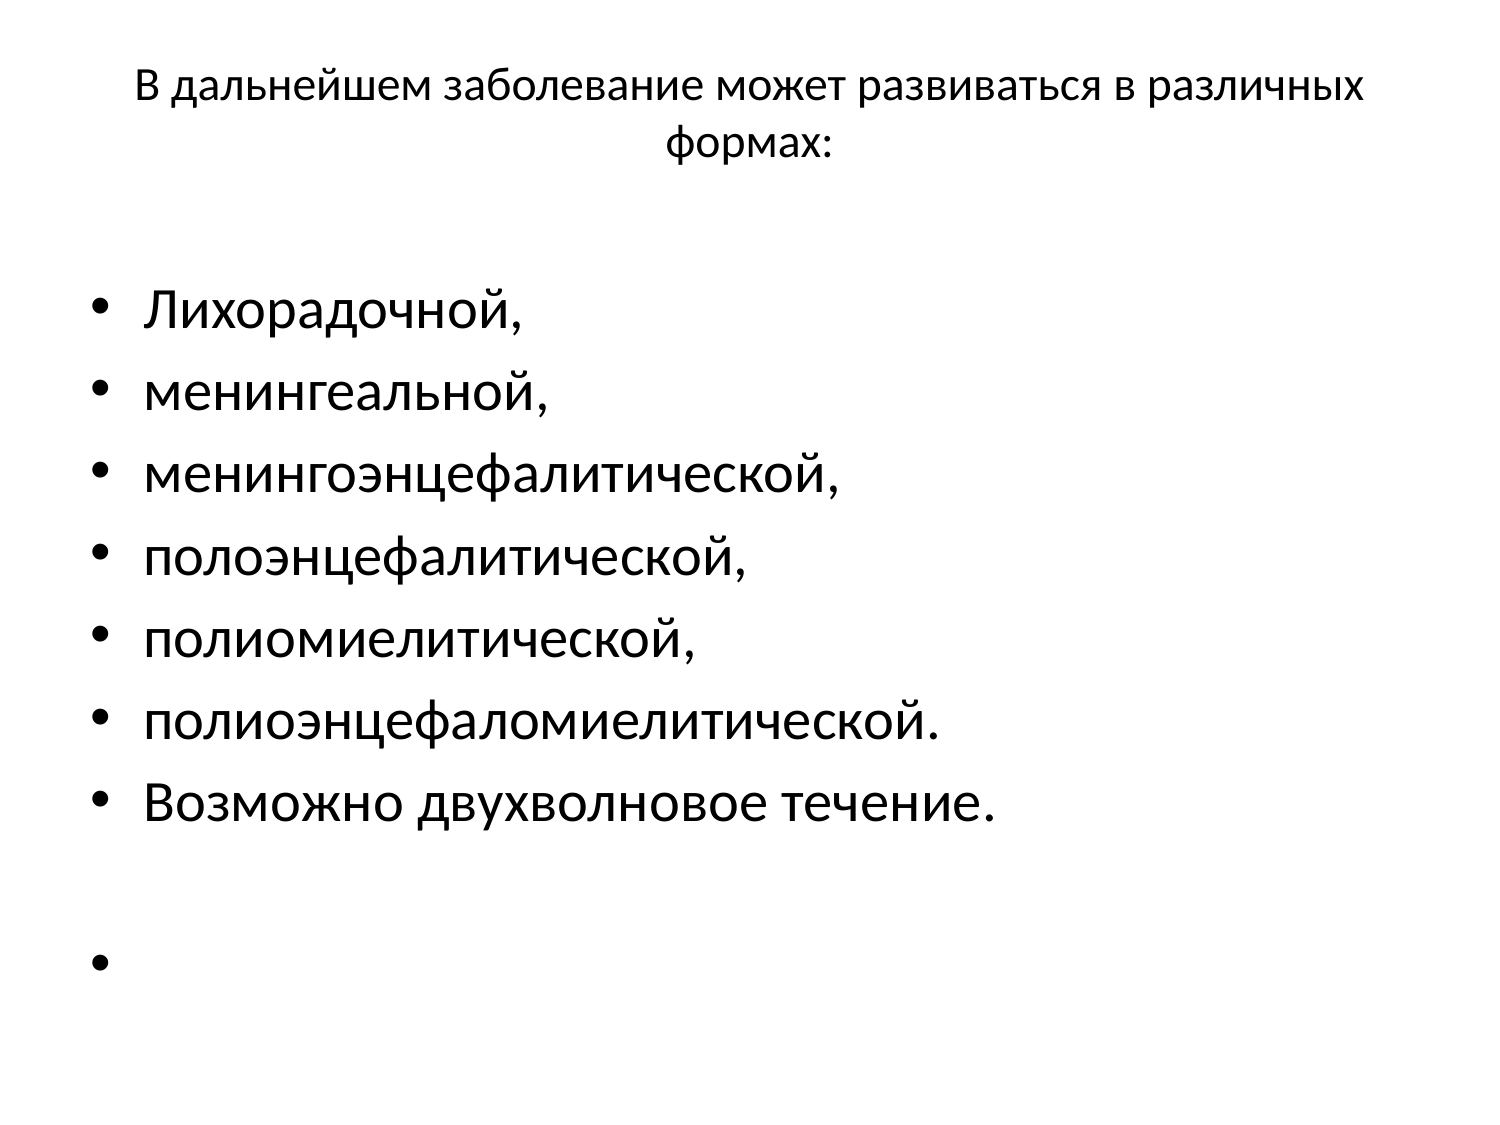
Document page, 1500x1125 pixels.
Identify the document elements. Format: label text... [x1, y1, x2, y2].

list Лихорадочной, менингеальной, менингоэнцефалитической, полоэнцефалитической, полиомиелитической, полиоэнцефаломиелитической. Возможно двухволновое течение. [75, 262, 1425, 1005]
title В дальнейшем заболевание может развиваться в различных формах: [75, 45, 1425, 233]
